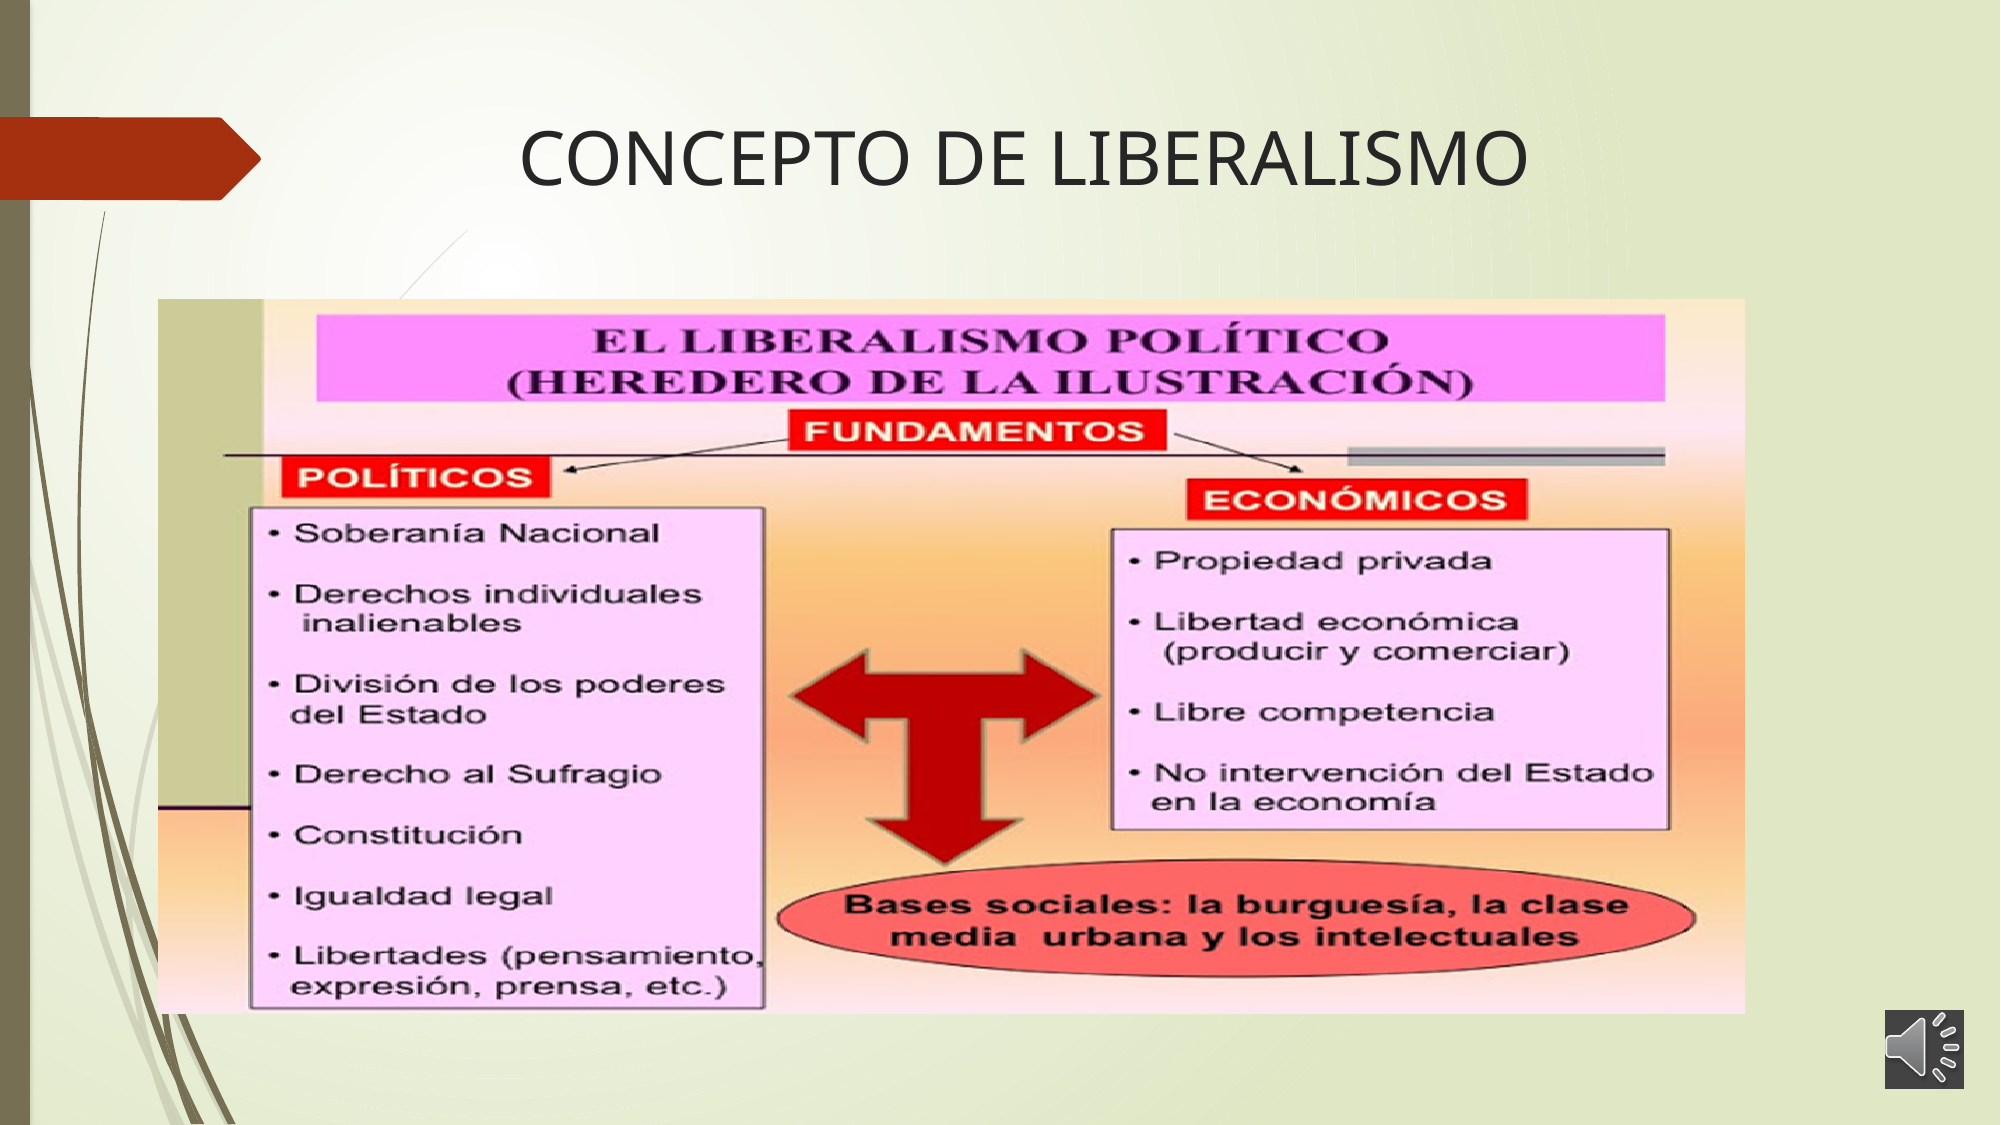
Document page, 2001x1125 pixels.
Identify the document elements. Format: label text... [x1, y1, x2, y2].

picture [1884, 1009, 1965, 1090]
title CONCEPTO DE LIBERALISMO [425, 102, 1888, 313]
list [158, 299, 1745, 1014]
